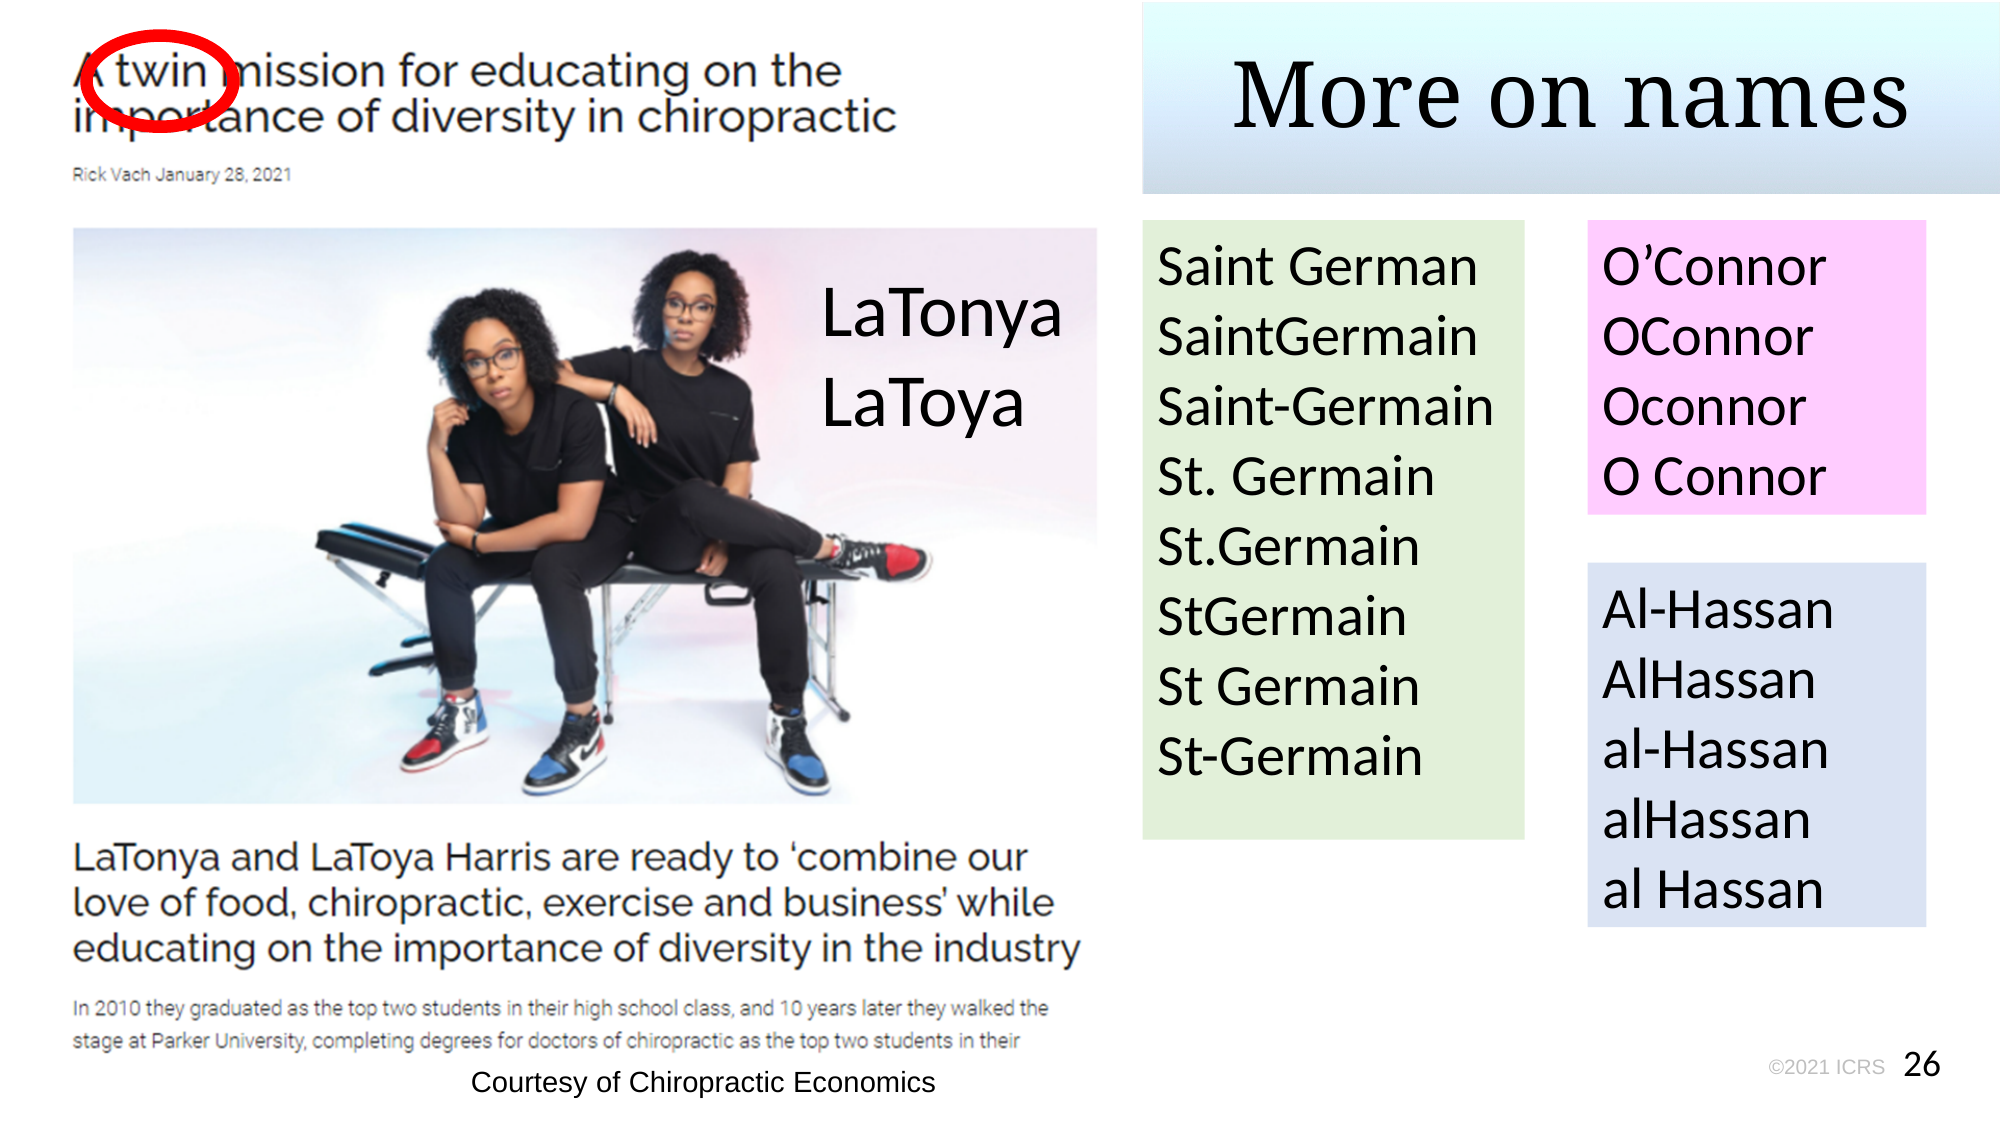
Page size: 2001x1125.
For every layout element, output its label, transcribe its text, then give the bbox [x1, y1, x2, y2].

title More on names [1142, 2, 2000, 194]
text_box O’Connor OConnor Oconnor O Connor [1587, 220, 1927, 515]
text_box ©2021 ICRS [1754, 1045, 1901, 1086]
text_box Courtesy of Chiropractic Economics [456, 1056, 1047, 1106]
text_box Saint German SaintGermain Saint-Germain St. Germain St.Germain StGermain St Germain St-Germain [1167, 220, 1525, 840]
text_box Al-Hassan AlHassan al-Hassan alHassan al Hassan [1587, 562, 1927, 928]
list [0, 26, 1167, 1056]
